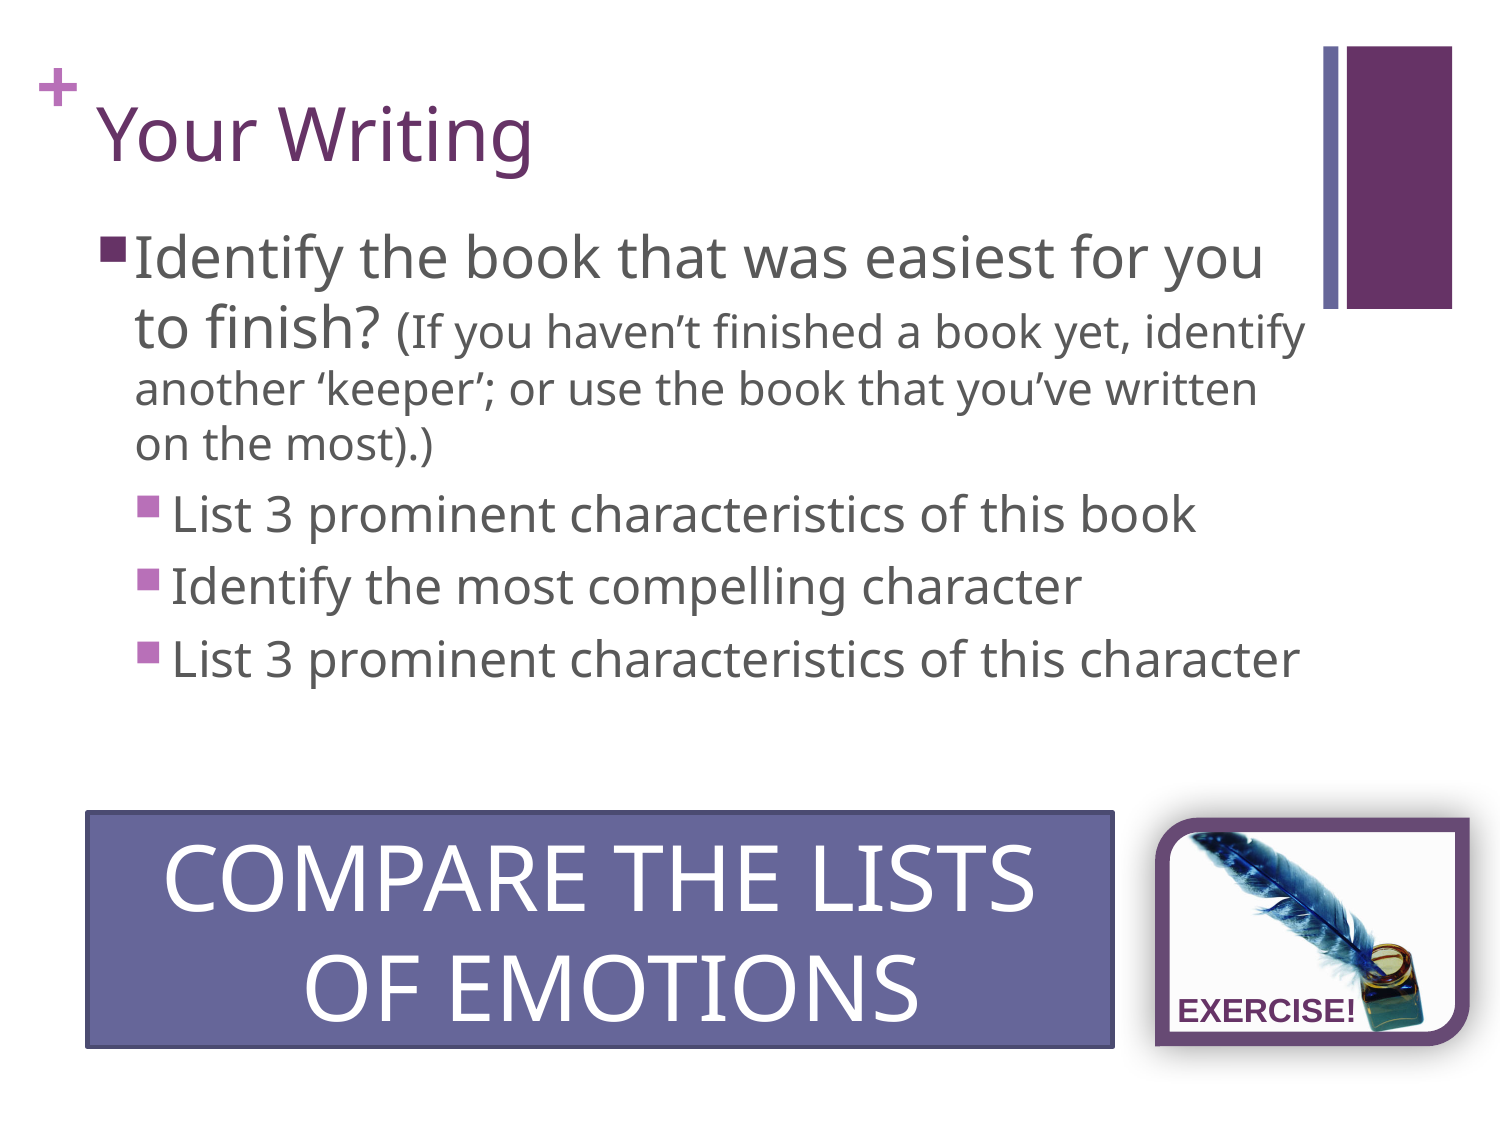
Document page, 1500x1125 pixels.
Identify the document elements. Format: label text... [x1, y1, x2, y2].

list Identify the book that was easiest for you to finish? (If you haven’t finished a book yet, identify another ‘keeper’; or use the book that you’ve written on the most).) List 3 prominent characteristics of this book Identify the most compelling character List 3 prominent characteristics of this character [81, 212, 1322, 1005]
title Your Writing [81, 79, 1322, 212]
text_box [1161, 824, 1463, 1040]
text_box COMPARE THE LISTS OF EMOTIONS [85, 810, 1115, 1049]
